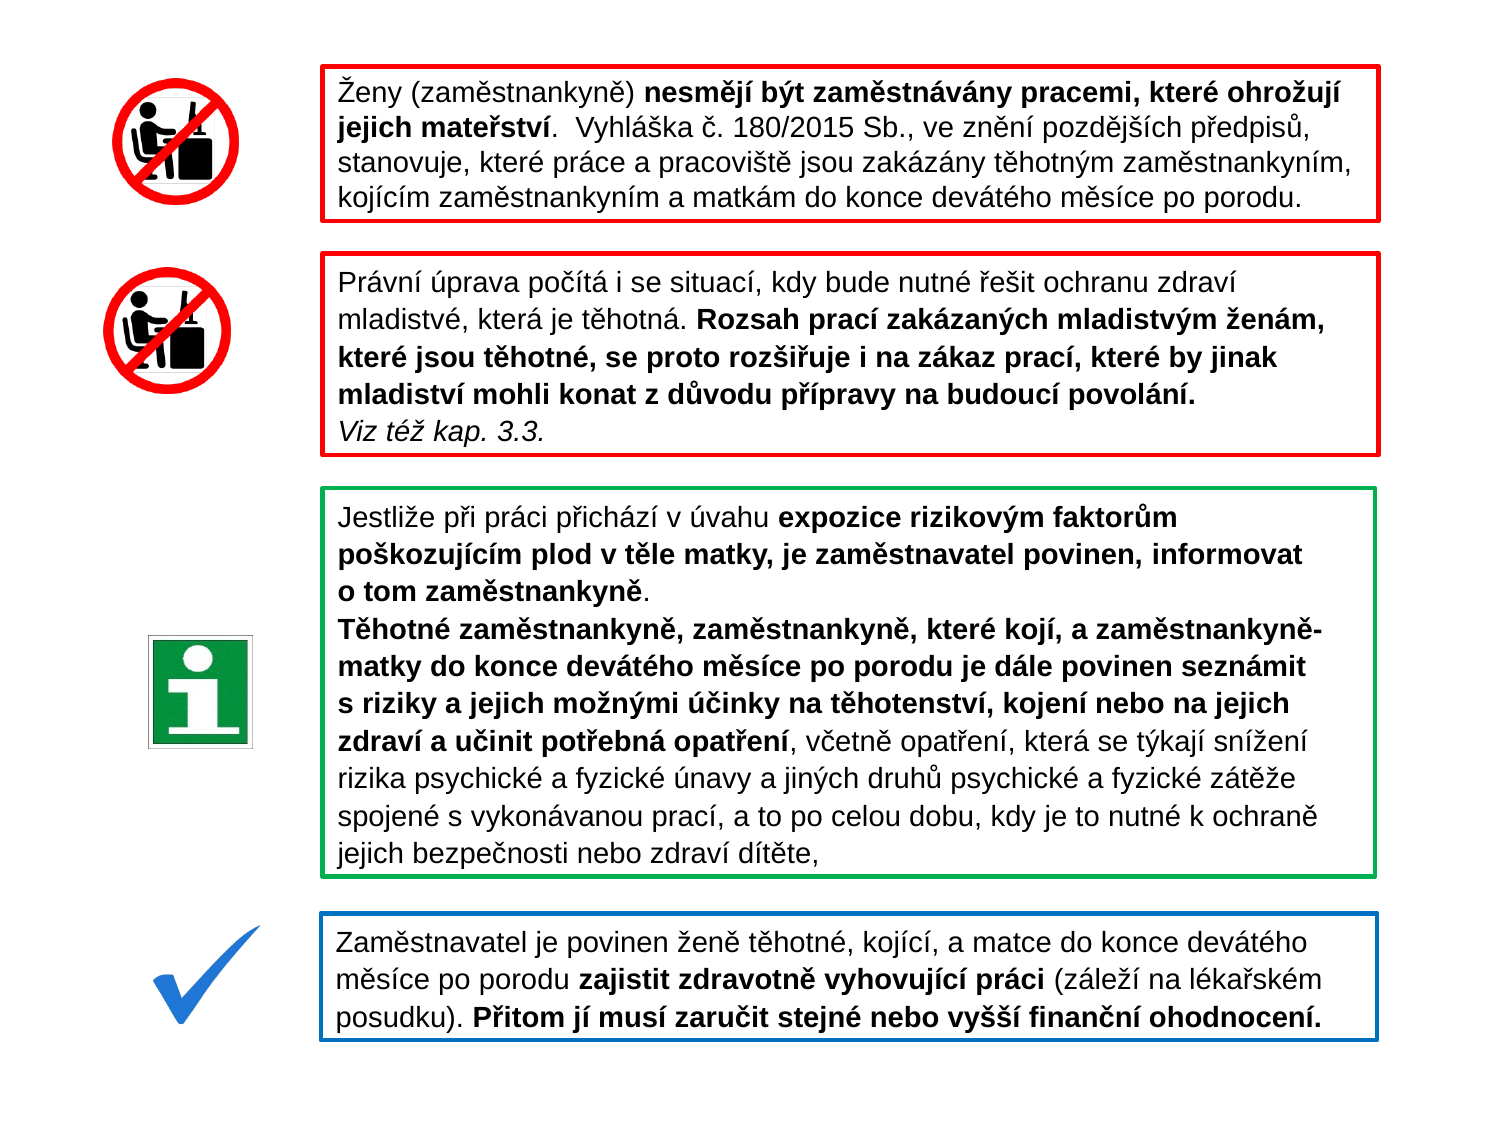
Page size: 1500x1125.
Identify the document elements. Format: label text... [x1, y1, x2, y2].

picture [148, 916, 265, 1033]
picture [148, 634, 255, 750]
text_box Zaměstnavatel je povinen ženě těhotné, kojící, a matce do konce devátého měsíce po porodu zajistit zdravotně vyhovující práci (záleží na lékařském posudku). Přitom jí musí zaručit stejné nebo vyšší finanční ohodnocení. [320, 913, 1377, 1041]
picture [111, 77, 239, 205]
picture [103, 266, 231, 394]
text_box Ženy (zaměstnankyně) nesmějí být zaměstnávány pracemi, které ohrožují jejich mateřství. Vyhláška č. 180/2015 Sb., ve znění pozdějších předpisů, stanovuje, které práce a pracoviště jsou zakázány těhotným zaměstnankyním, kojícím zaměstnankyním a matkám do konce devátého měsíce po porodu. [322, 66, 1379, 221]
text_box Jestliže při práci přichází v úvahu expozice rizikovým faktorům poškozujícím plod v těle matky, je zaměstnavatel povinen, informovat o tom zaměstnankyně. Těhotné zaměstnankyně, zaměstnankyně, které kojí, a zaměstnankyně-matky do konce devátého měsíce po porodu je dále povinen seznámit s riziky a jejich možnými účinky na těhotenství, kojení nebo na jejich zdraví a učinit potřebná opatření, včetně opatření, která se týkají snížení rizika psychické a fyzické únavy a jiných druhů psychické a fyzické zátěže spojené s vykonávanou prací, a to po celou dobu, kdy je to nutné k ochraně jejich bezpečnosti nebo zdraví dítěte, [322, 488, 1376, 877]
text_box Právní úprava počítá i se situací, kdy bude nutné řešit ochranu zdraví mladistvé, která je těhotná. Rozsah prací zakázaných mladistvým ženám, které jsou těhotné, se proto rozšiřuje i na zákaz prací, které by jinak mladiství mohli konat z důvodu přípravy na budoucí povolání. Viz též kap. 3.3. [322, 253, 1379, 456]
